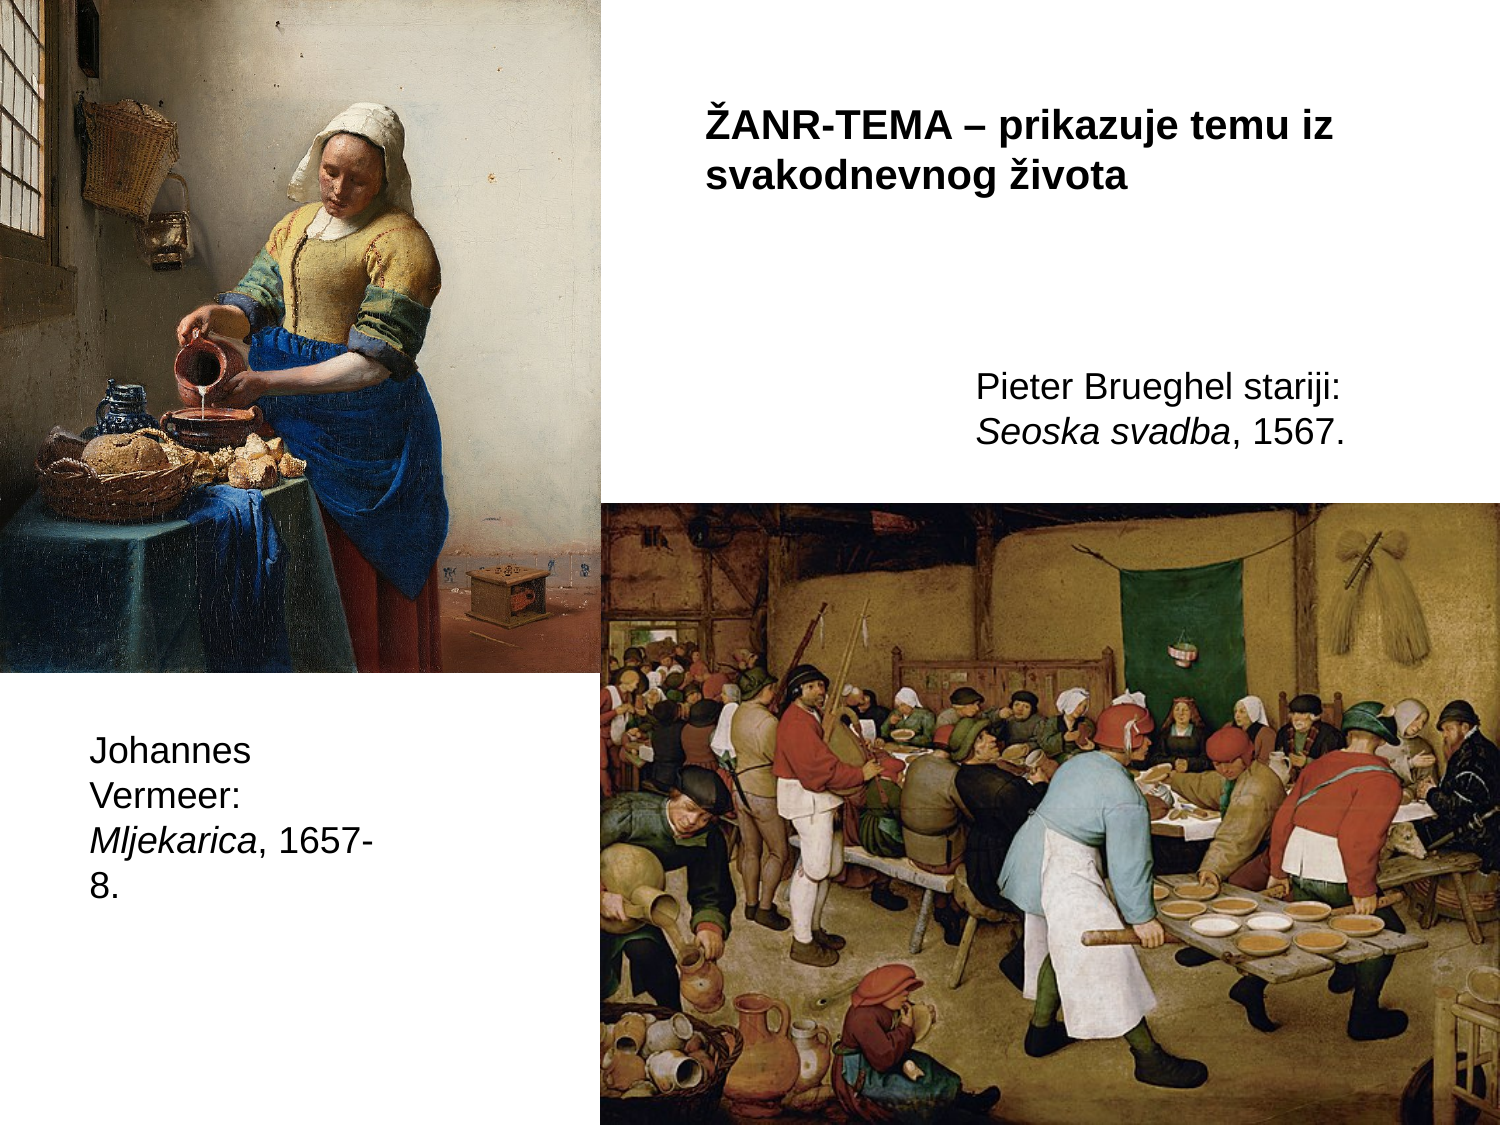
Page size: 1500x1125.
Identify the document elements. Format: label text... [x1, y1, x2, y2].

picture [0, 0, 1500, 1125]
text_box Johannes Vermeer: Mljekarica, 1657-8. [74, 718, 405, 914]
text_box Pieter Brueghel stariji: Seoska svadba, 1567. [960, 354, 1481, 460]
text_box ŽANR-TEMA – prikazuje temu iz svakodnevnog života [690, 90, 1387, 205]
